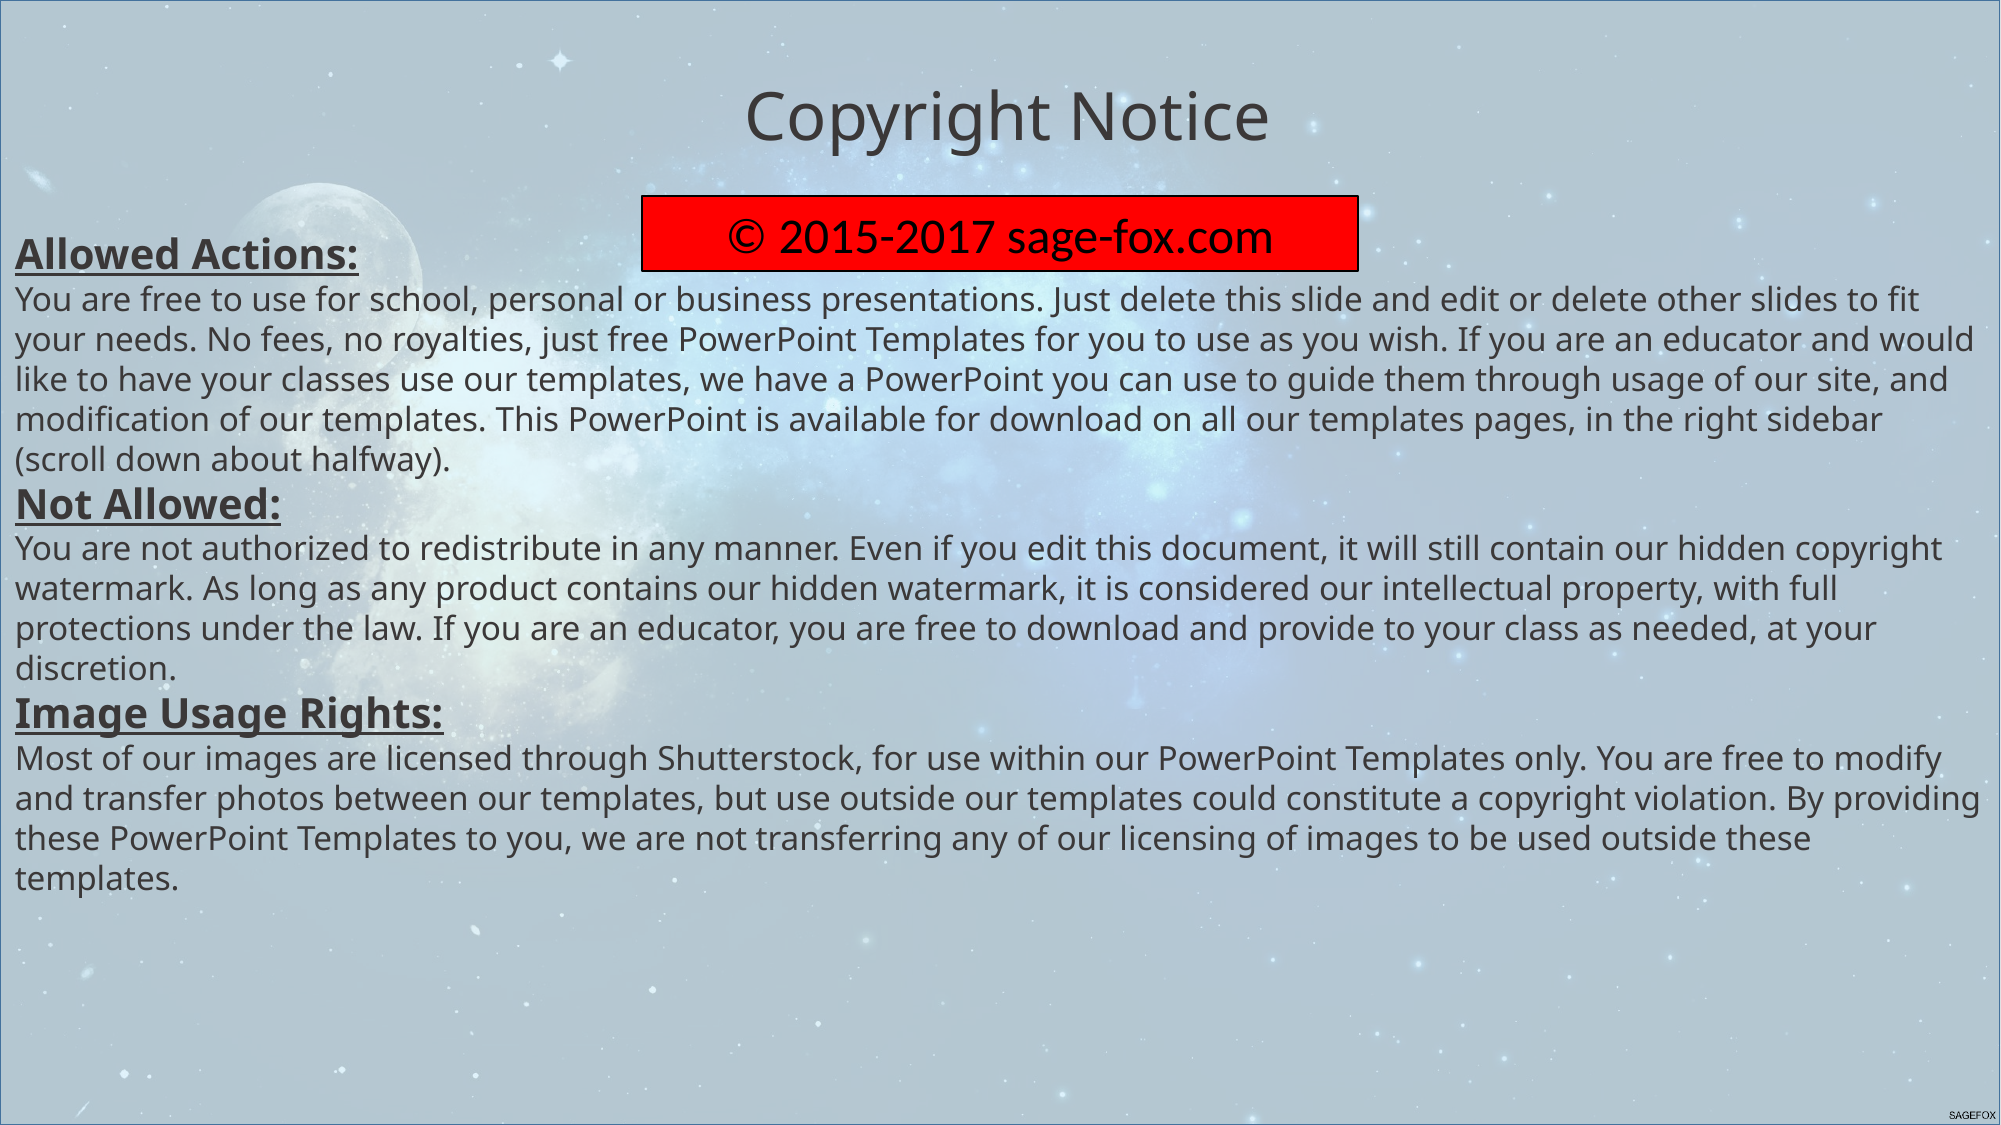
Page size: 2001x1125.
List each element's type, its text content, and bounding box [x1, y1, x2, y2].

text_box Allowed Actions: You are free to use for school, personal or business presentations. Just delete this slide and edit or delete other slides to fit your needs. No fees, no royalties, just free PowerPoint Templates for you to use as you wish. If you are an educator and would like to have your classes use our templates, we have a PowerPoint you can use to guide them through usage of our site, and modification of our templates. This PowerPoint is available for download on all our templates pages, in the right sidebar (scroll down about halfway). Not Allowed: You are not authorized to redistribute in any manner. Even if you edit this document, it will still contain our hidden copyright watermark. As long as any product contains our hidden watermark, it is considered our intellectual property, with full protections under the law. If you are an educator, you are free to download and provide to your class as needed, at your discretion. Image Usage Rights: Most of our images are licensed through Shutterstock, for use within our PowerPoint Templates only. You are free to modify and transfer photos between our templates, but use outside our templates could constitute a copyright violation. By providing these PowerPoint Templates to you, we are not transferring any of our licensing of images to be used outside these templates. [0, 0, 2000, 1125]
text_box © 2015-2017 sage-fox.com [641, 196, 1358, 272]
title Copyright Notice [493, 60, 1524, 178]
